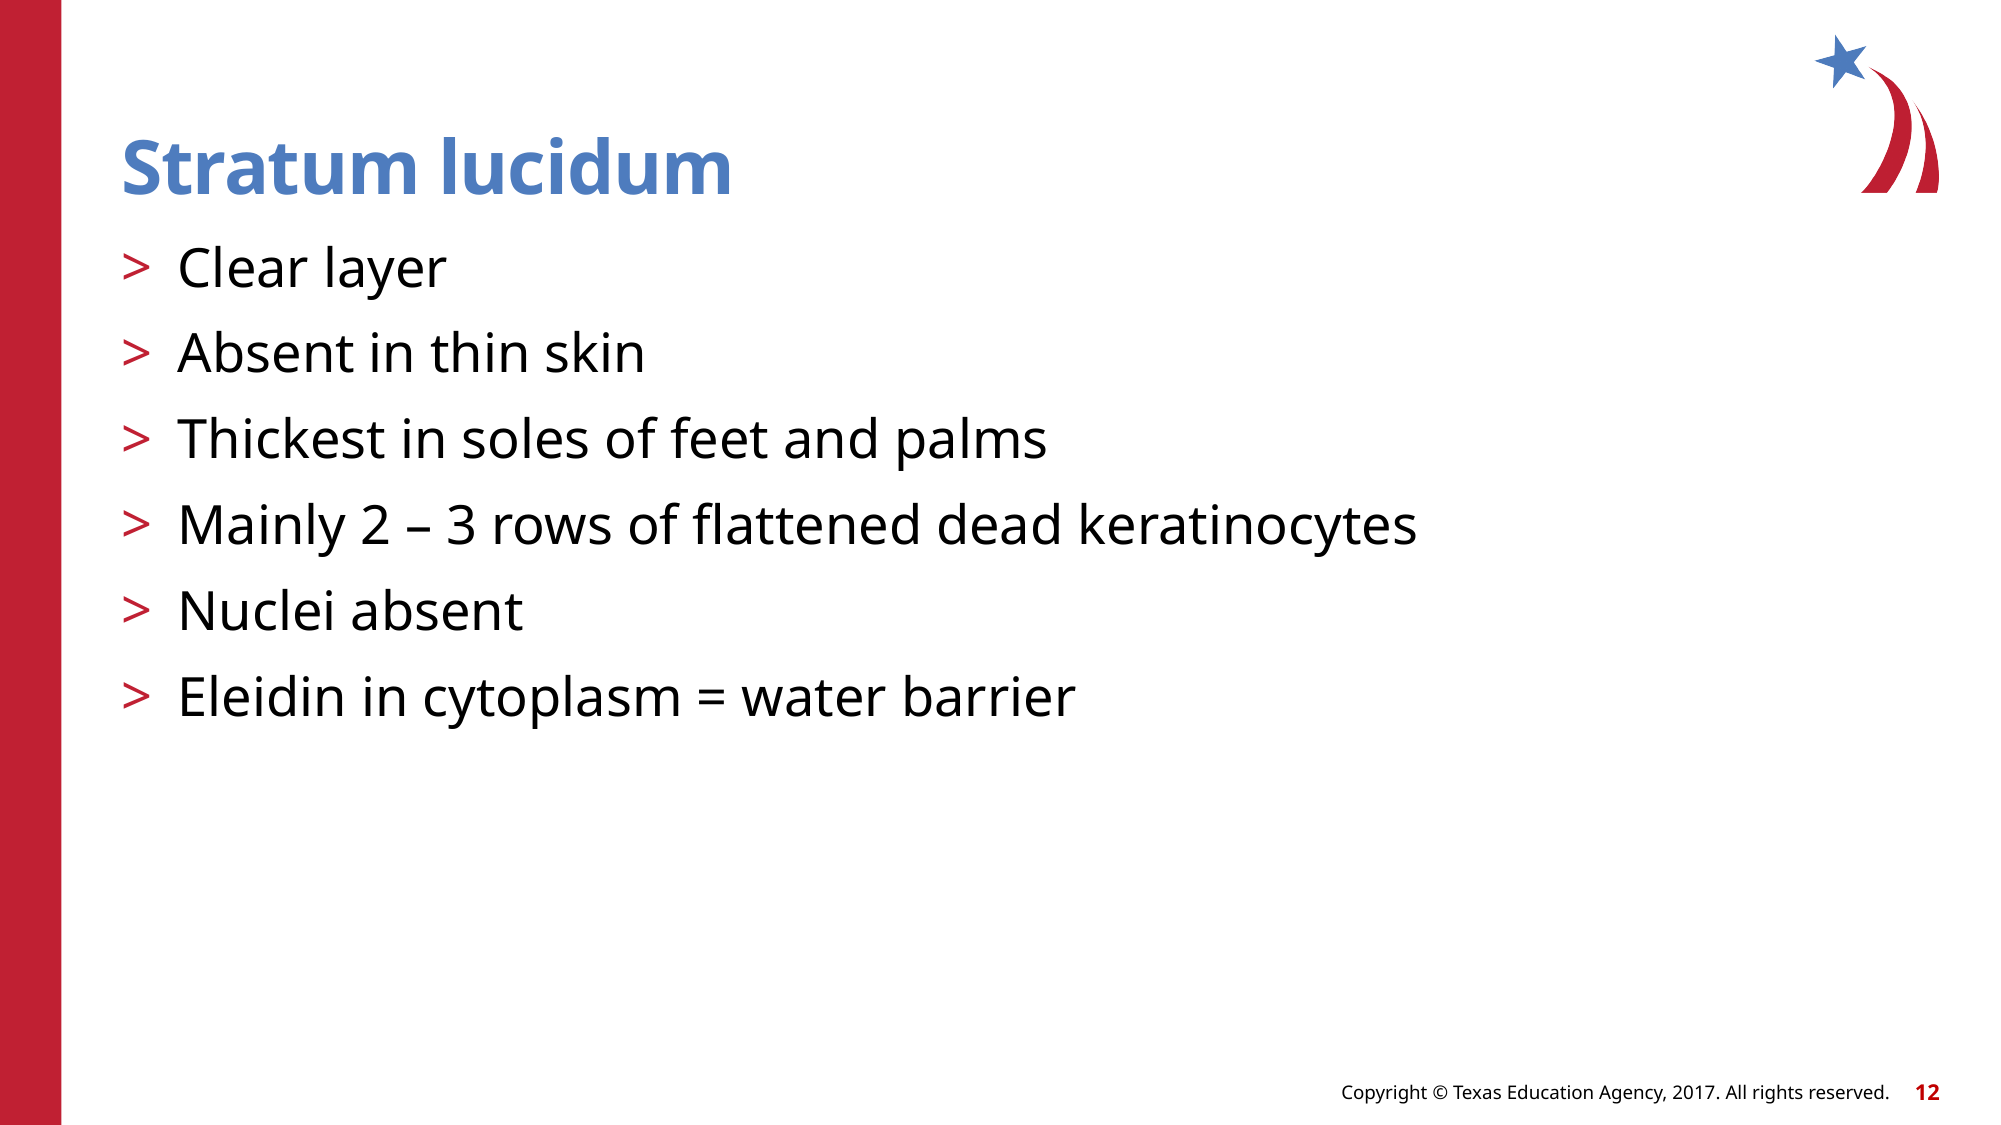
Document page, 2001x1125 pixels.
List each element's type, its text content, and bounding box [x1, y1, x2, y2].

list Clear layer Absent in thin skin Thickest in soles of feet and palms Mainly 2 – 3 rows of flattened dead keratinocytes Nuclei absent Eleidin in cytoplasm = water barrier [121, 233, 1936, 1010]
picture [1814, 34, 1939, 193]
title Stratum lucidum [121, 66, 1772, 211]
